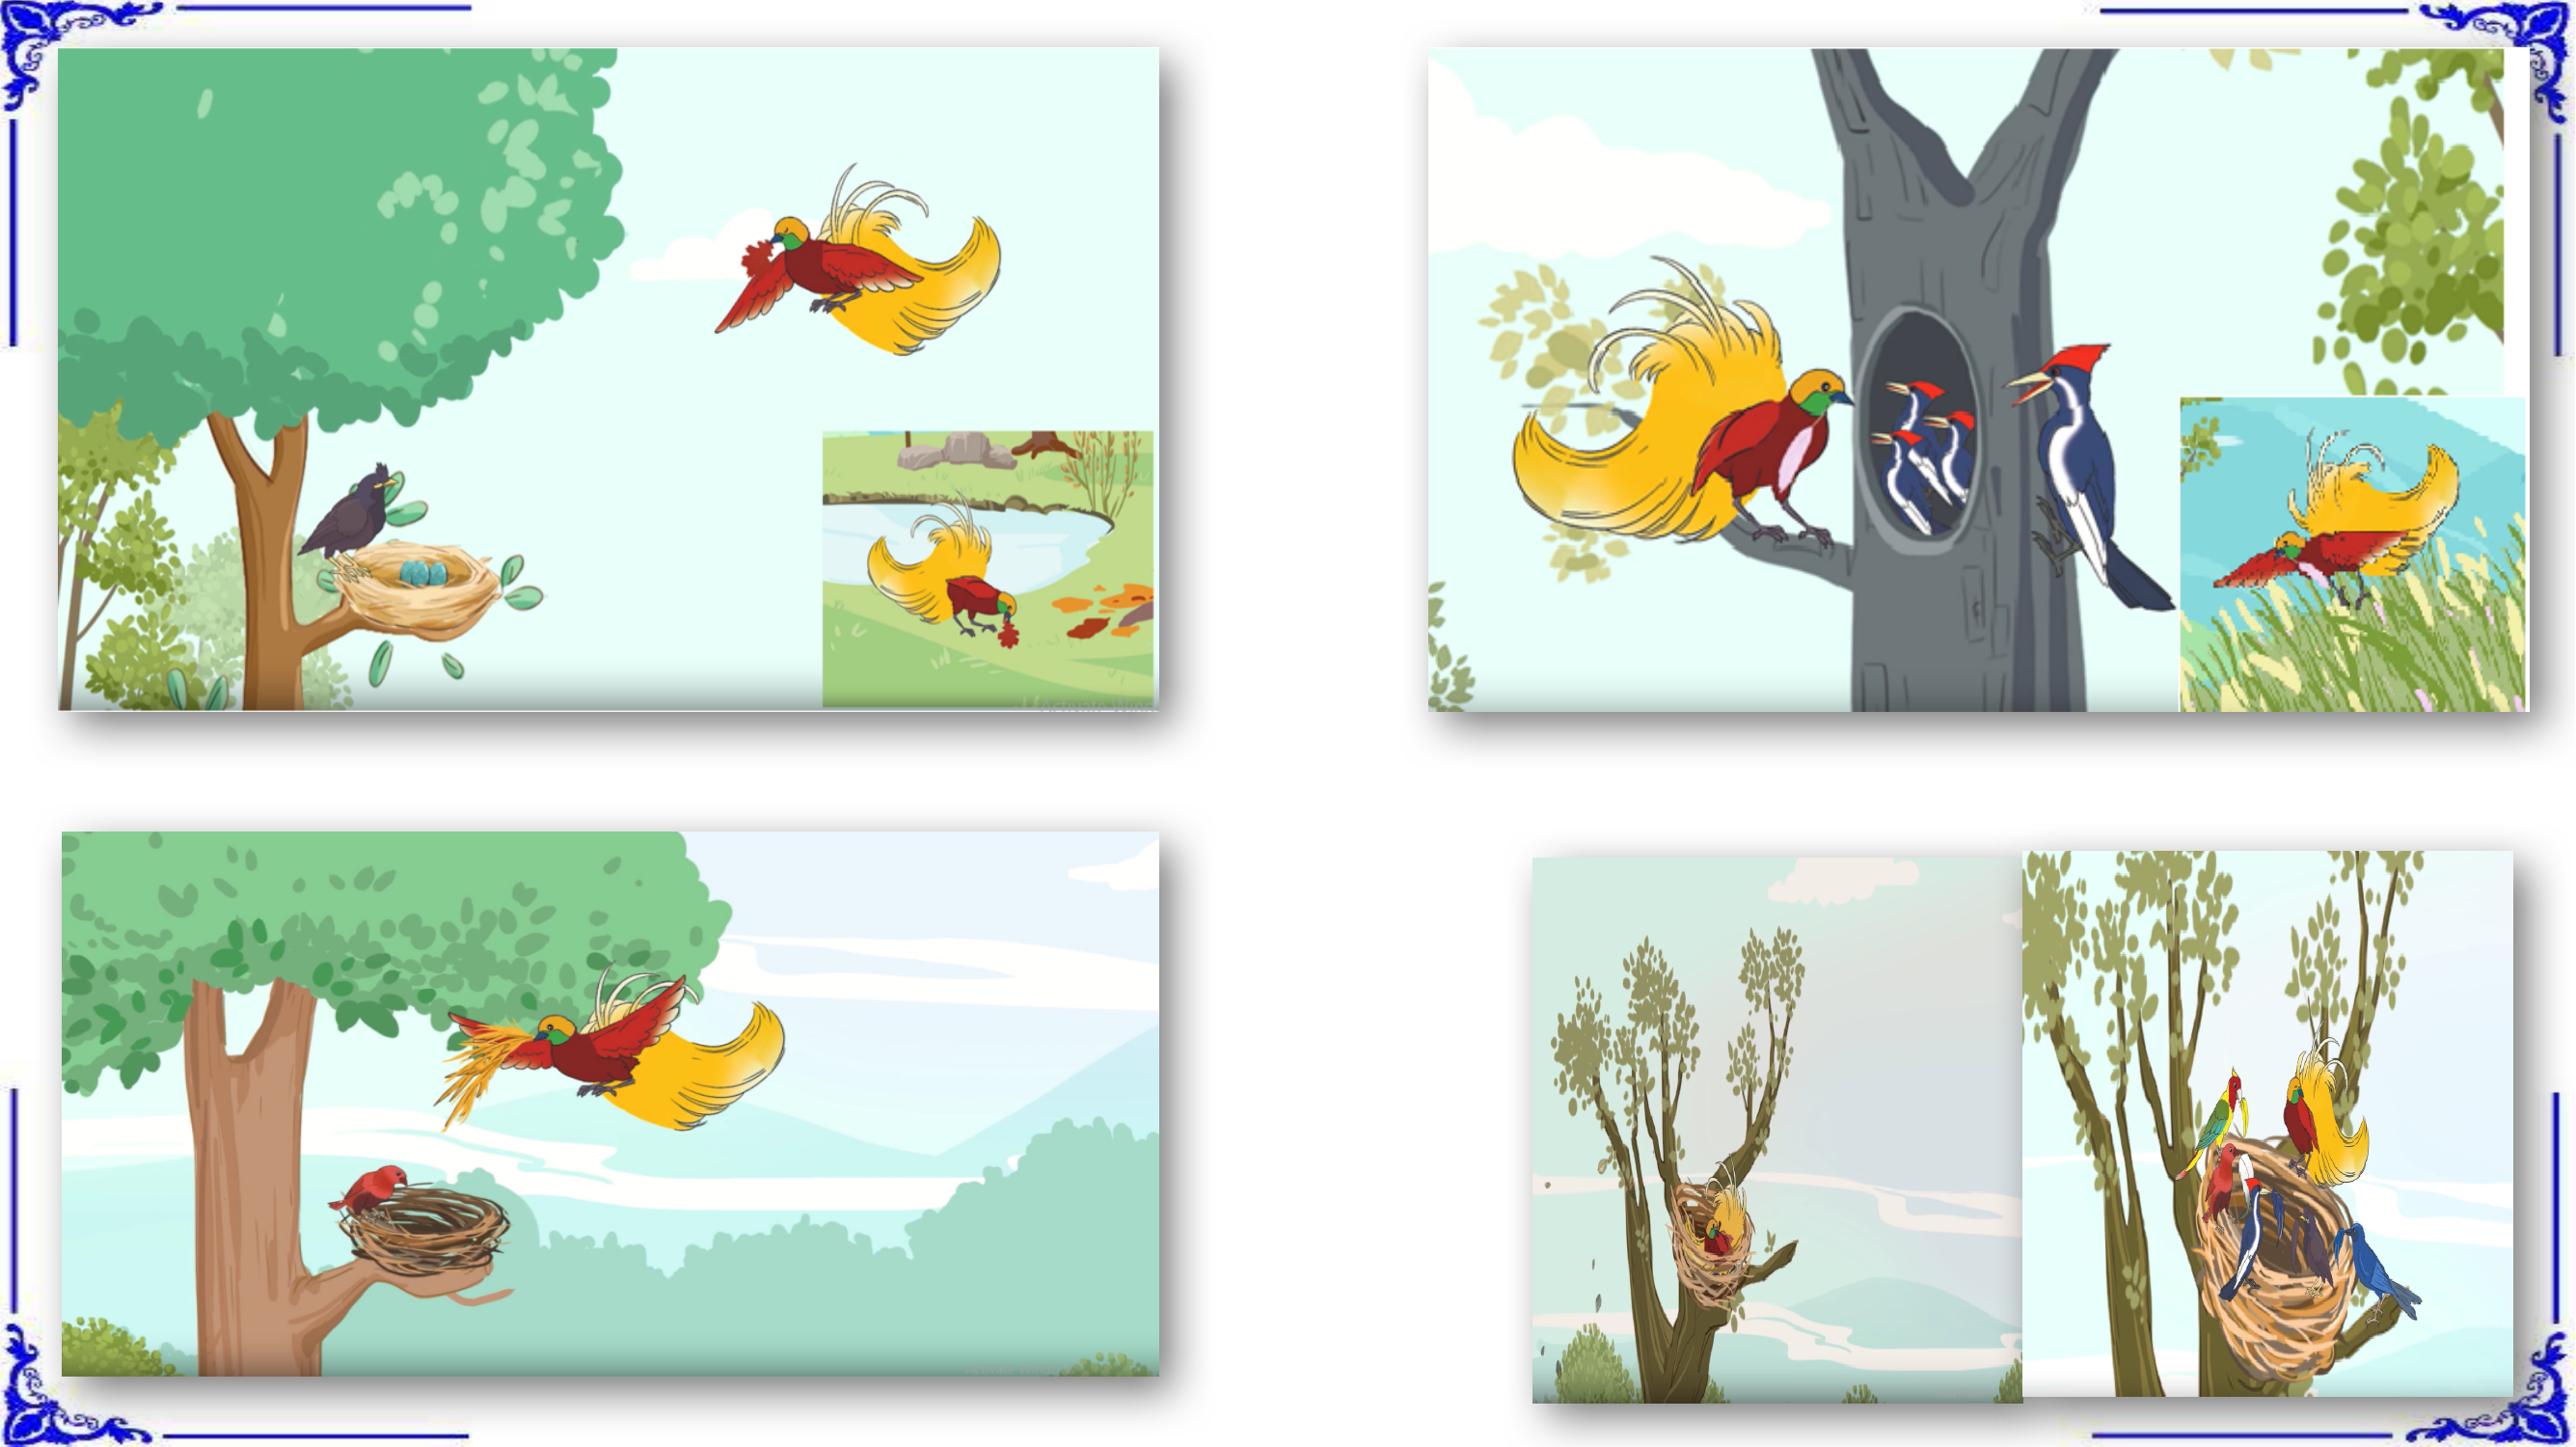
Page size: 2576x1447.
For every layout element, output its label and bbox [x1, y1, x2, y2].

text_box [57, 47, 2530, 1404]
picture [0, 0, 2576, 1447]
